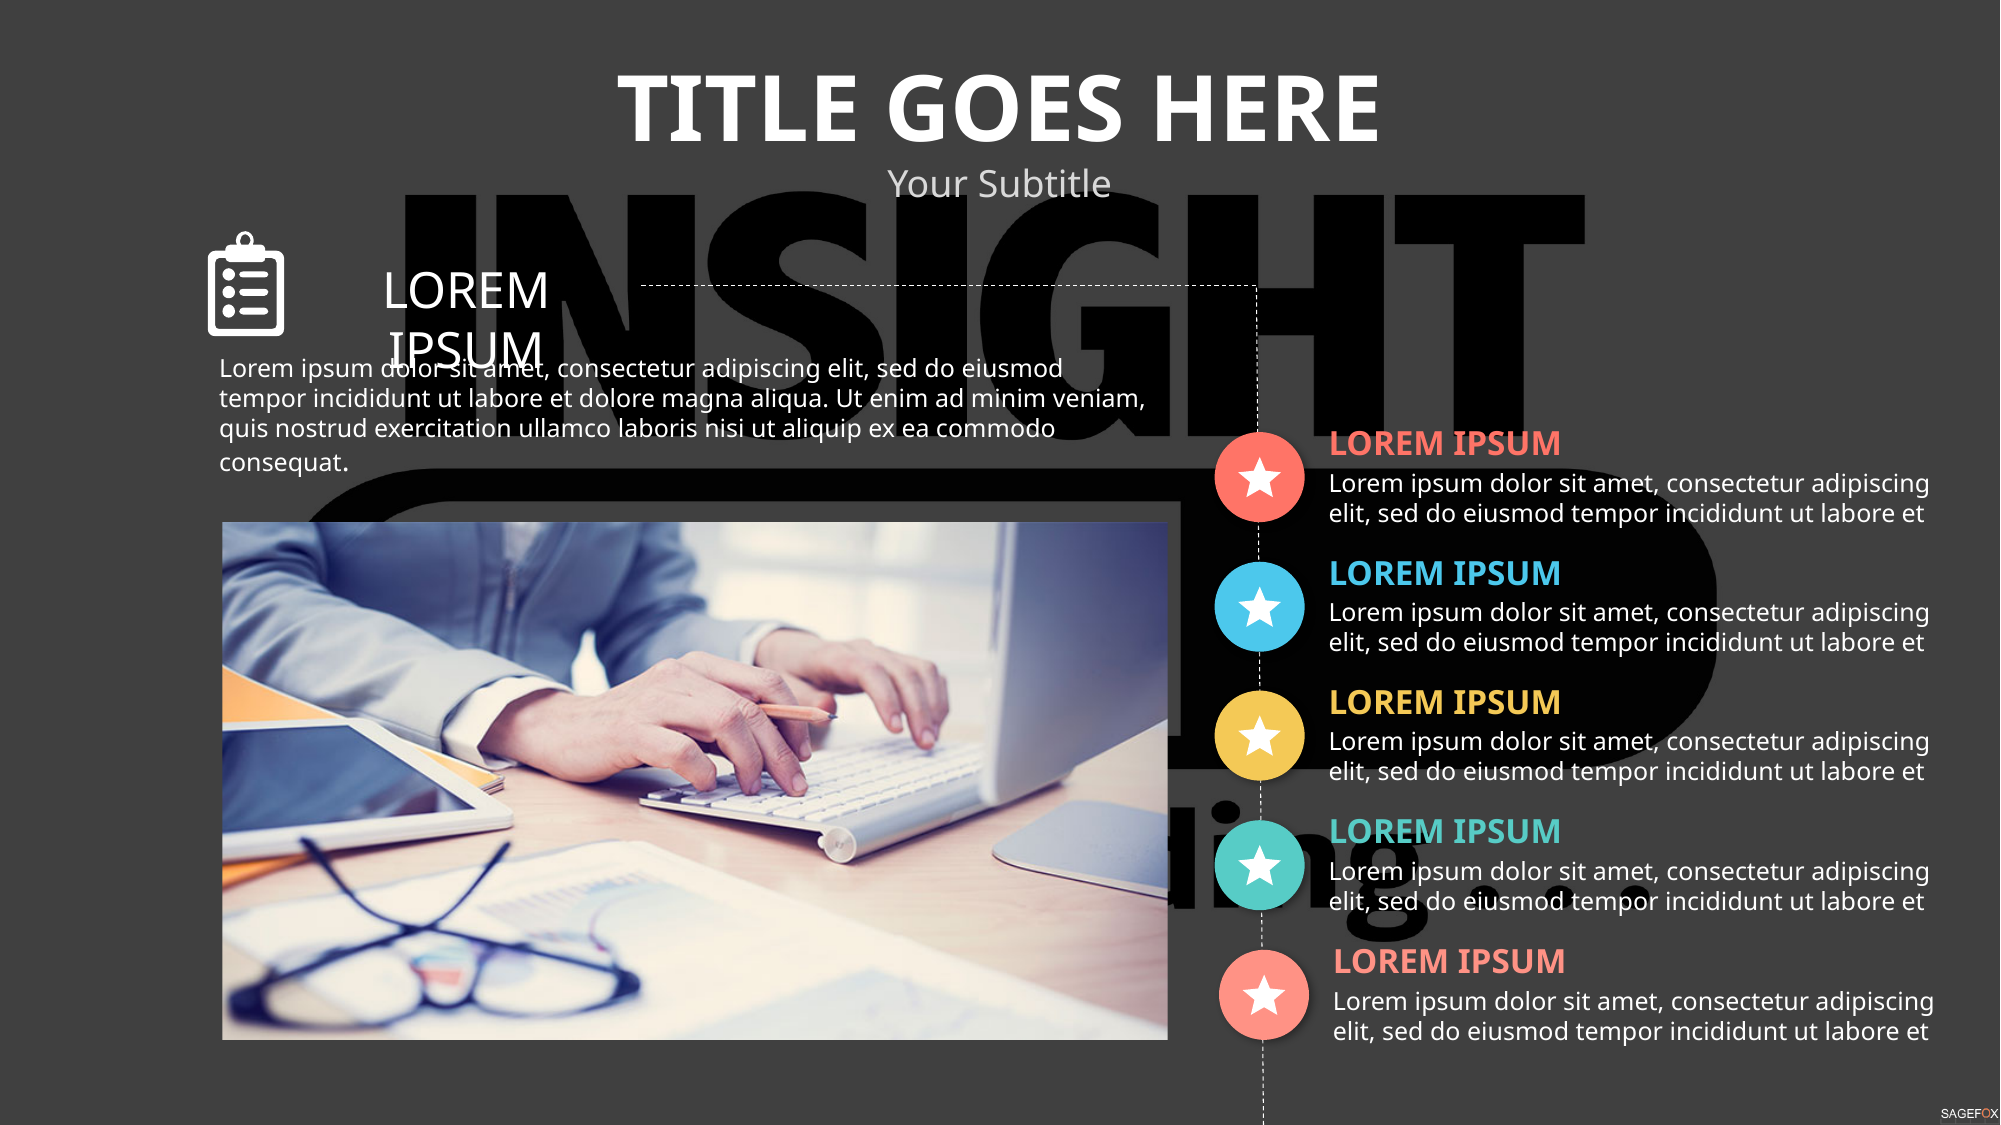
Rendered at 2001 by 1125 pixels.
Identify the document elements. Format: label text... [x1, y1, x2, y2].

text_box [207, 231, 285, 337]
text_box LOREM IPSUM Lorem ipsum dolor sit amet, consectetur adipiscing elit, sed do eiusmod tempor incididunt ut labore et [1318, 675, 1953, 791]
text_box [1256, 1040, 1264, 1125]
text_box LOREM IPSUM Lorem ipsum dolor sit amet, consectetur adipiscing elit, sed do eiusmod tempor incididunt ut labore et [1318, 805, 1953, 921]
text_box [1256, 781, 1264, 820]
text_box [1256, 911, 1264, 949]
text_box Lorem ipsum dolor sit amet, consectetur adipiscing elit, sed do eiusmod tempor incididunt ut labore et dolore magna aliqua. Ut enim ad minim veniam, quis nostrud exercitation ullamco laboris nisi ut aliquip ex ea commodo consequat. [204, 344, 1168, 485]
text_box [1218, 949, 1309, 1040]
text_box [1256, 652, 1264, 690]
text_box [221, 521, 1169, 1041]
text_box LOREM IPSUM Lorem ipsum dolor sit amet, consectetur adipiscing elit, sed do eiusmod tempor incididunt ut labore et [1318, 546, 1953, 662]
picture [0, 0, 2001, 1125]
text_box LOREM IPSUM Lorem ipsum dolor sit amet, consectetur adipiscing elit, sed do eiusmod tempor incididunt ut labore et [1318, 417, 1953, 533]
text_box TITLE GOES HERE Your Subtitle [548, 42, 1452, 212]
text_box LOREM IPSUM Lorem ipsum dolor sit amet, consectetur adipiscing elit, sed do eiusmod tempor incididunt ut labore et [1322, 935, 1958, 1050]
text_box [1214, 690, 1305, 781]
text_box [1256, 287, 1264, 432]
text_box LOREM IPSUM [292, 250, 642, 344]
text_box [1214, 432, 1305, 523]
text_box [1214, 820, 1305, 911]
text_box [1214, 561, 1305, 652]
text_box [1256, 523, 1264, 561]
